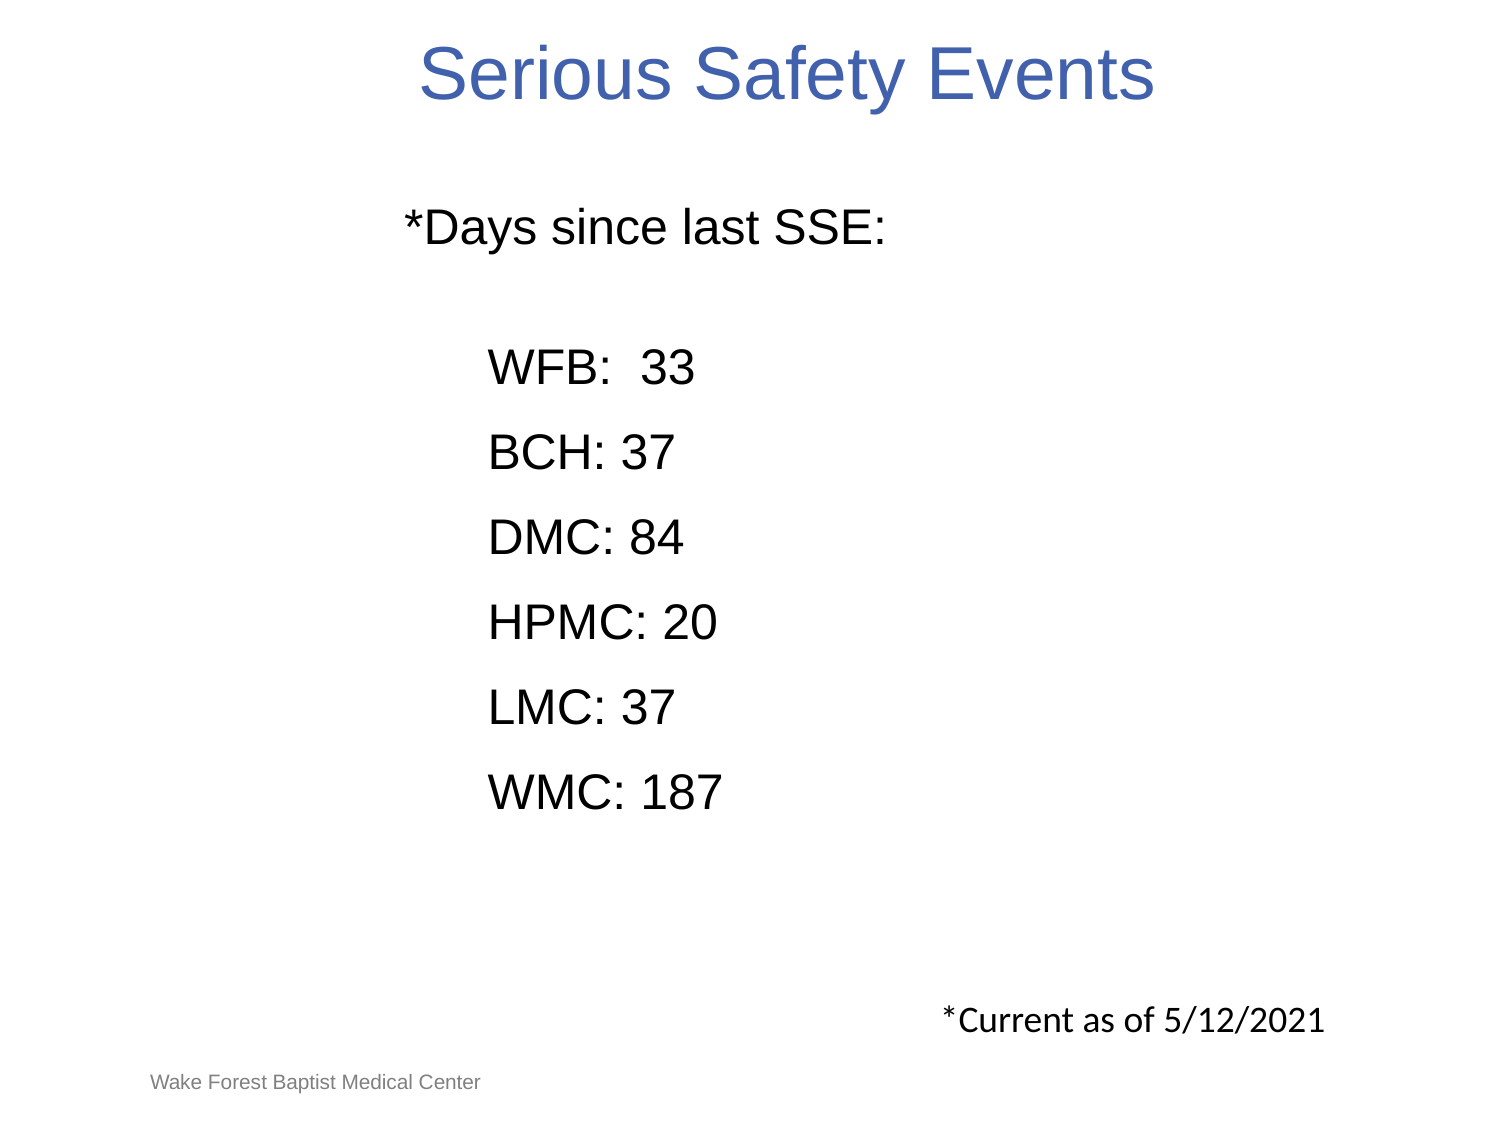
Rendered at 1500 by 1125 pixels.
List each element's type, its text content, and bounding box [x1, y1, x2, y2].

title Serious Safety Events [150, 24, 1425, 116]
text_box *Current as of 5/12/2021 [924, 987, 1425, 1048]
text_box *Days since last SSE: [389, 187, 927, 263]
list WFB: 33 BCH: 37 DMC: 84 HPMC: 20 LMC: 37 WMC: 187 [487, 334, 913, 825]
